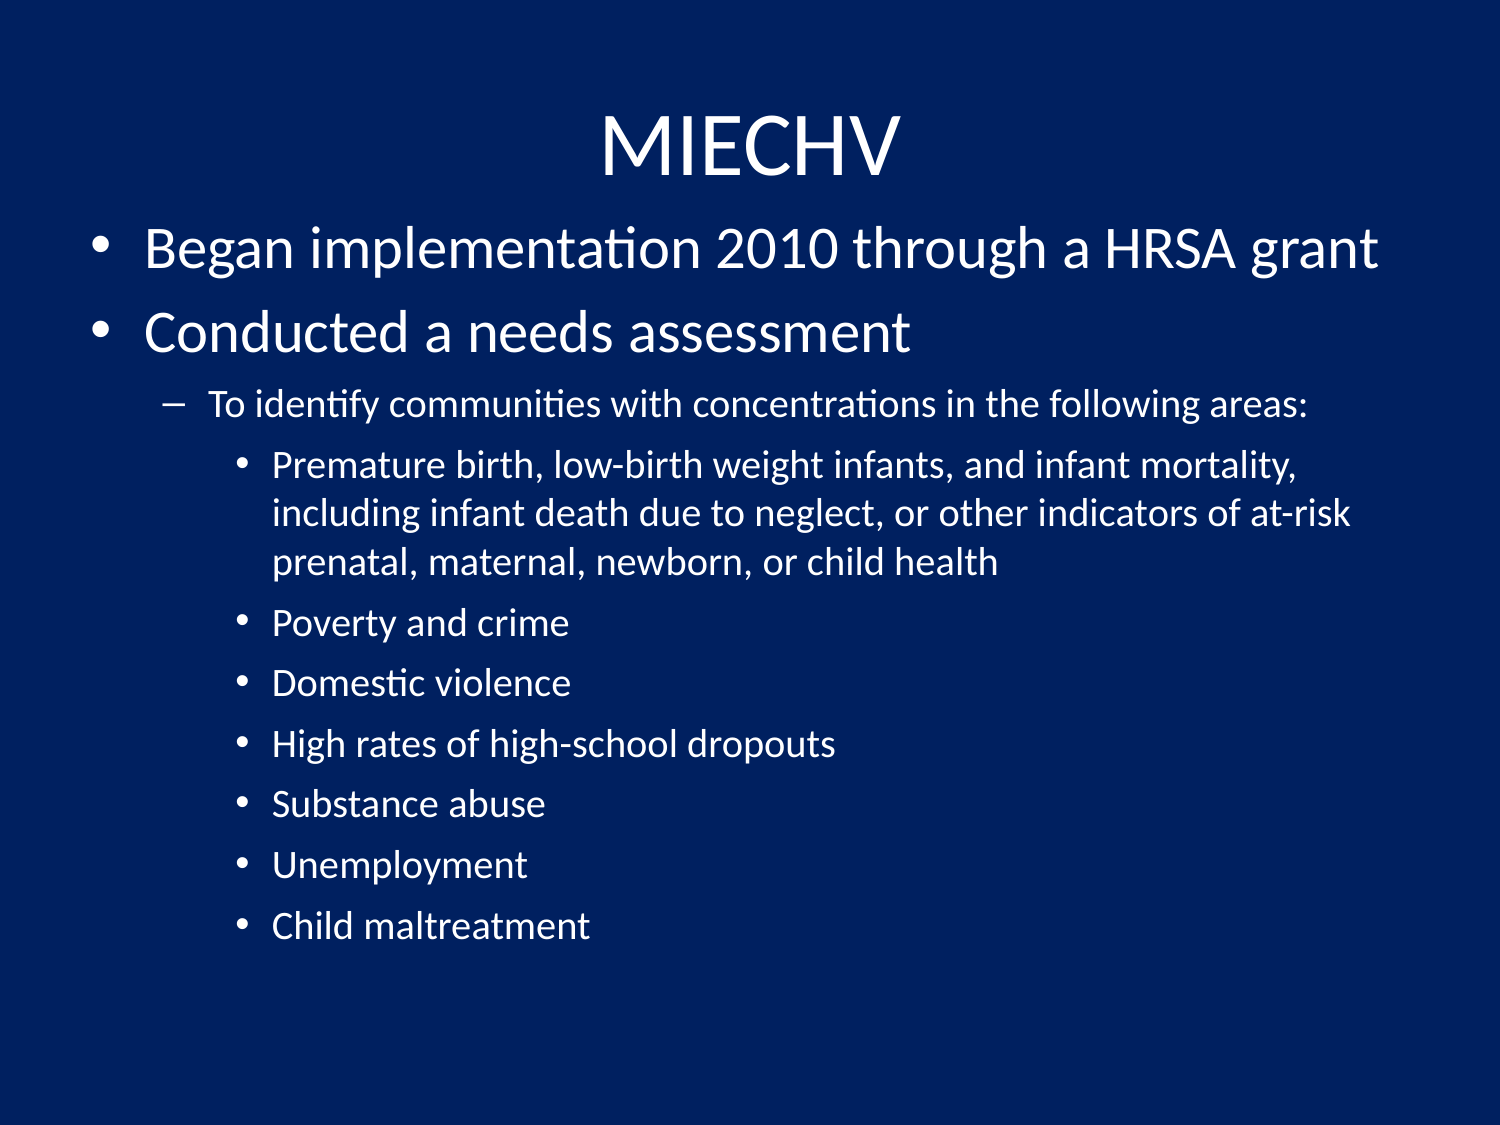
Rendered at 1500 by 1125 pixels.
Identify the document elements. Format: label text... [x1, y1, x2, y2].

list Began implementation 2010 through a HRSA grant Conducted a needs assessment To identify communities with concentrations in the following areas: Premature birth, low-birth weight infants, and infant mortality, including infant death due to neglect, or other indicators of at-risk prenatal, maternal, newborn, or child health Poverty and crime Domestic violence High rates of high-school dropouts Substance abuse Unemployment Child maltreatment [75, 200, 1425, 1005]
title MIECHV [75, 45, 1425, 200]
